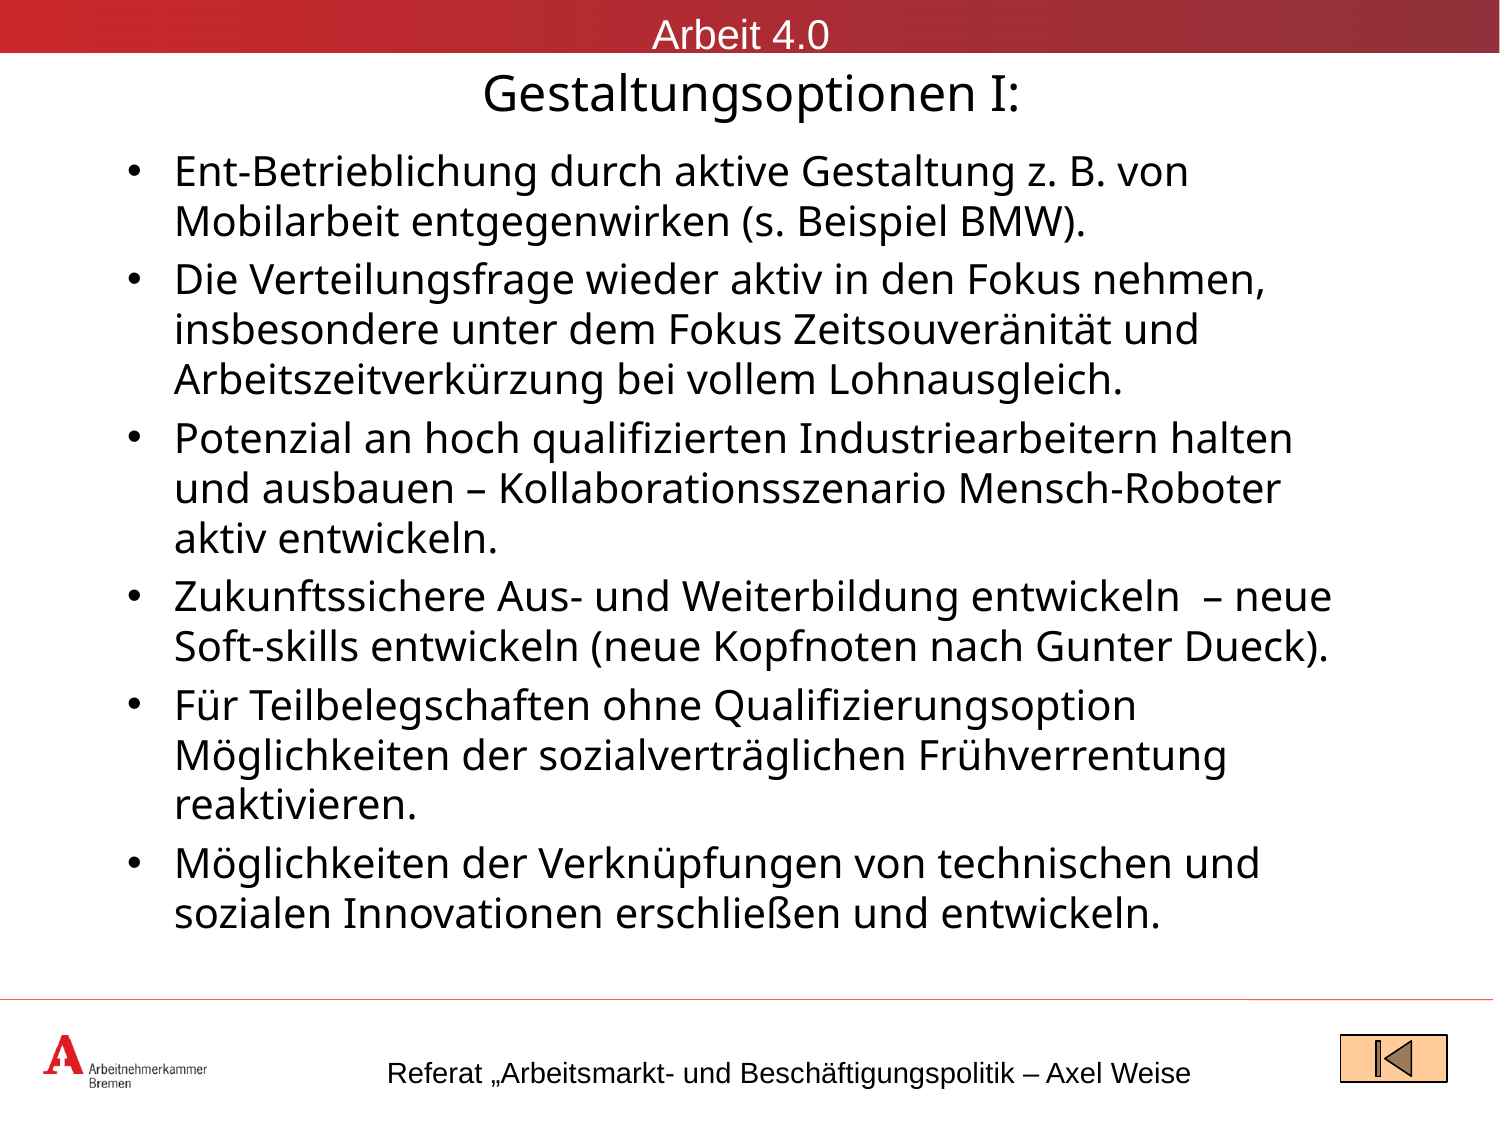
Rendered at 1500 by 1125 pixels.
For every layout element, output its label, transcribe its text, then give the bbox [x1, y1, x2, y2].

title Gestaltungsoptionen I: [76, 54, 1427, 150]
footer Referat „Arbeitsmarkt- und Beschäftigungspolitik – Axel Weise [372, 1046, 1270, 1110]
list Ent-Betrieblichung durch aktive Gestaltung z. B. von Mobilarbeit entgegenwirken (s. Beispiel BMW). Die Verteilungsfrage wieder aktiv in den Fokus nehmen, insbesondere unter dem Fokus Zeitsouveränität und Arbeitszeitverkürzung bei vollem Lohnausgleich. Potenzial an hoch qualifizierten Industriearbeitern halten und ausbauen – Kollaborationsszenario Mensch-Roboter aktiv entwickeln. Zukunftssichere Aus- und Weiterbildung entwickeln – neue Soft-skills entwickeln (neue Kopfnoten nach Gunter Dueck). Für Teilbelegschaften ohne Qualifizierungsoption Möglichkeiten der sozialverträglichen Frühverrentung reaktivieren. Möglichkeiten der Verknüpfungen von technischen und sozialen Innovationen erschließen und entwickeln. [112, 150, 1388, 976]
picture [43, 1035, 207, 1088]
picture [0, 0, 1500, 53]
